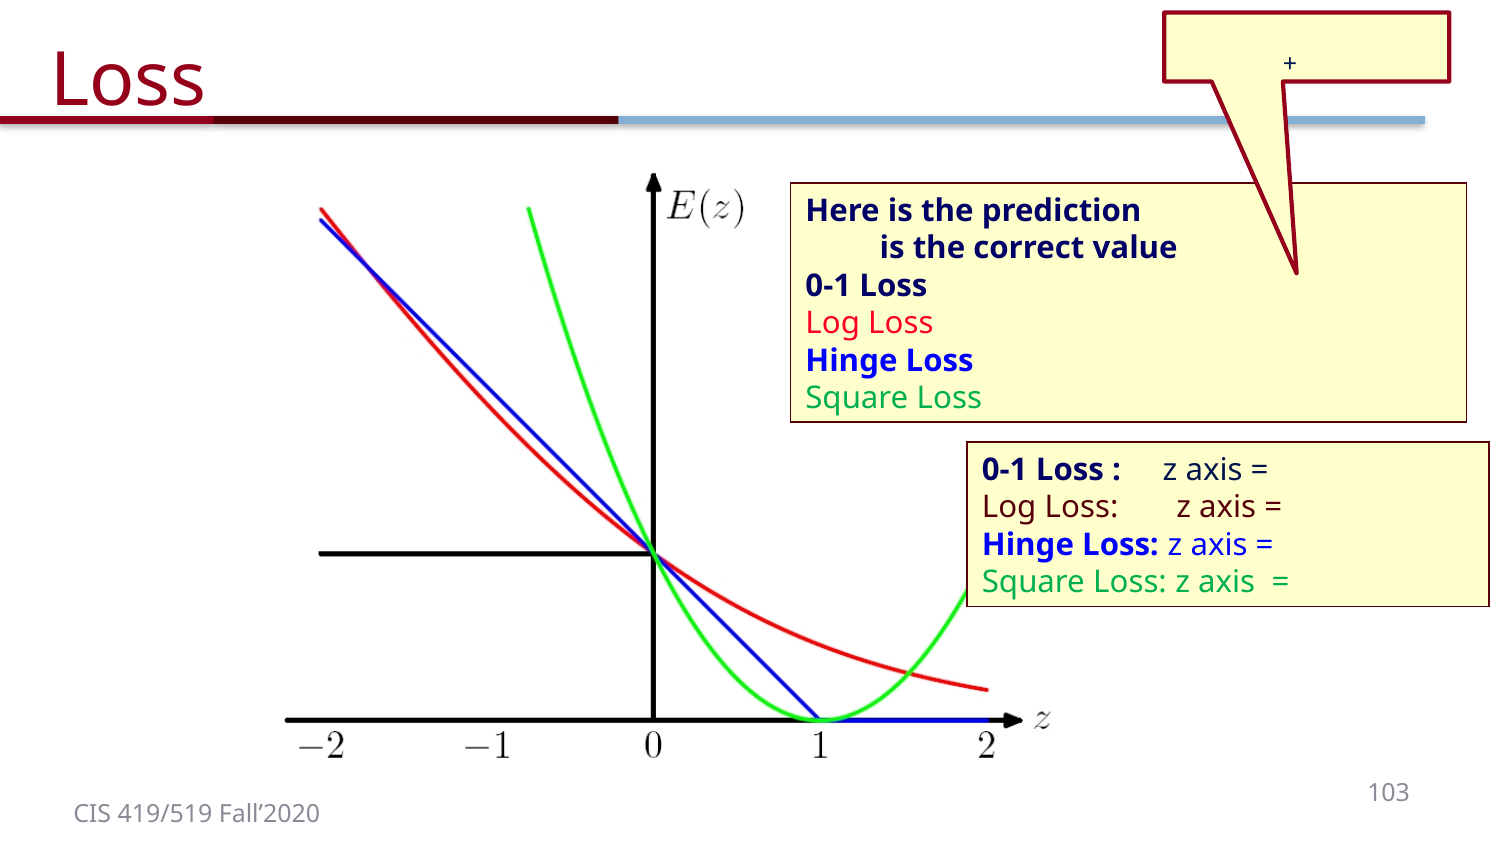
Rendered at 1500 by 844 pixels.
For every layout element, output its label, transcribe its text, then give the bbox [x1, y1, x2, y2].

picture [252, 164, 1064, 766]
title Loss [35, 18, 1231, 133]
title Loss [1286, 84, 1386, 133]
slide_number 103 [1074, 770, 1425, 816]
